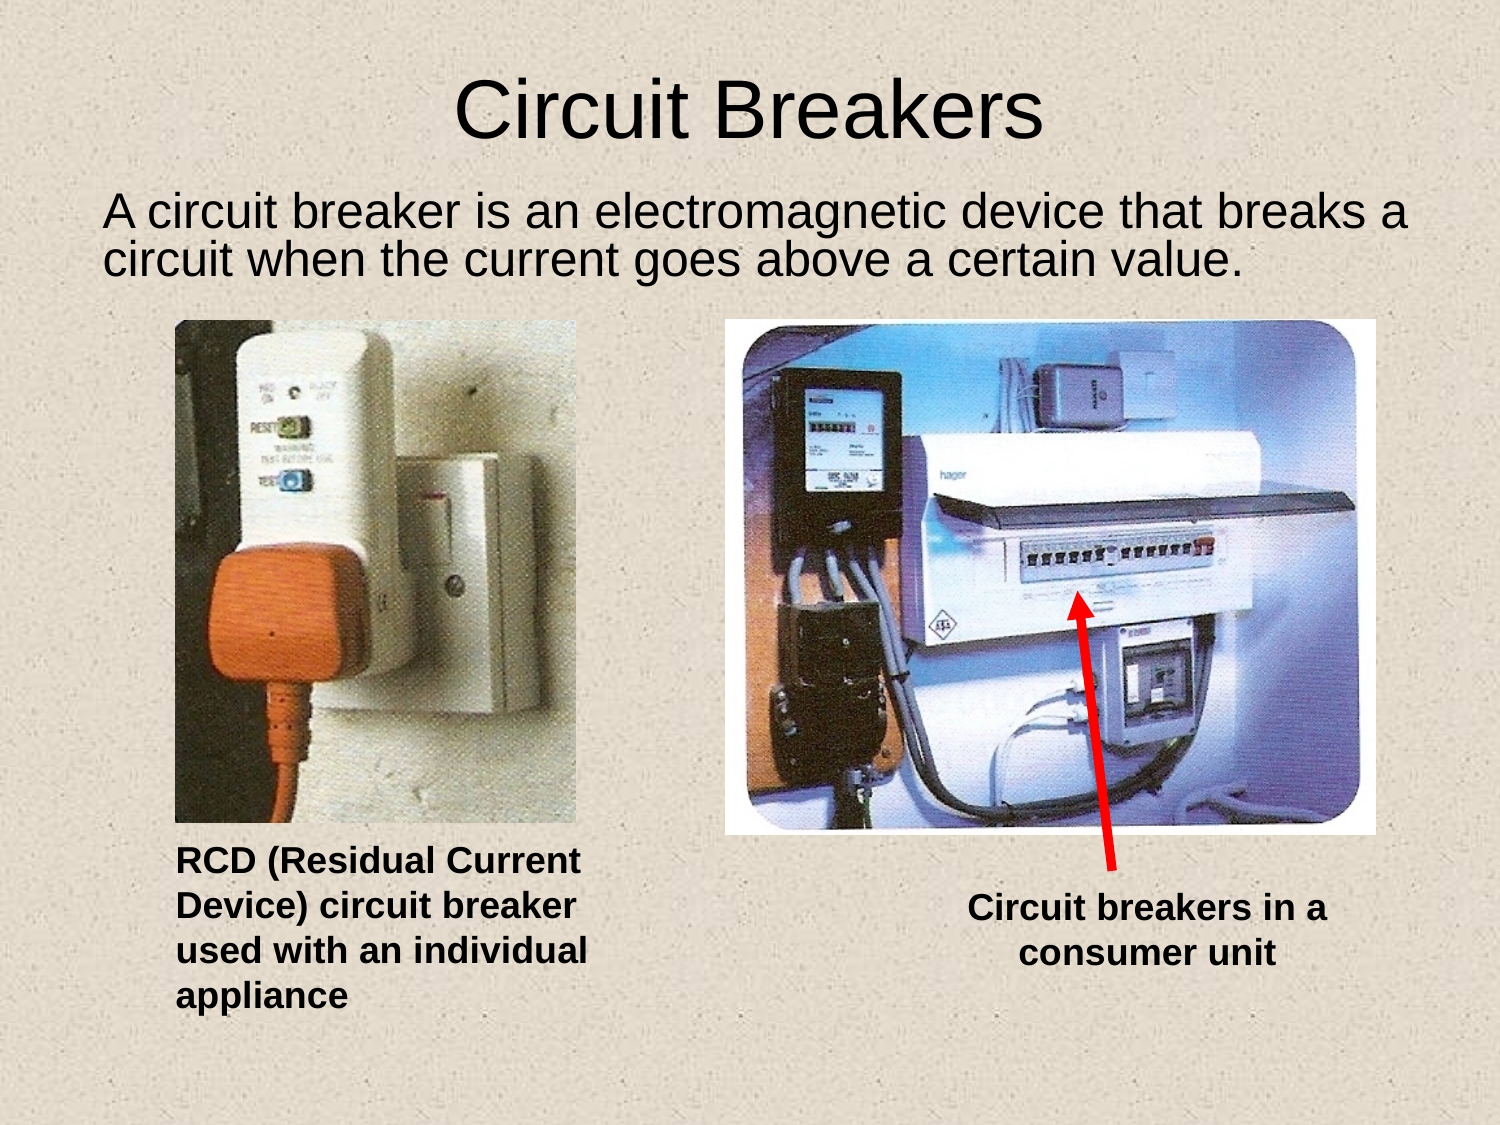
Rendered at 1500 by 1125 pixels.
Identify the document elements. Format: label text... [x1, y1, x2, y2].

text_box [724, 319, 1376, 981]
list A circuit breaker is an electromagnetic device that breaks a circuit when the current goes above a certain value. [87, 182, 1443, 320]
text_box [160, 320, 611, 1025]
title Circuit Breakers [75, 45, 1425, 165]
picture [0, 0, 1500, 1125]
